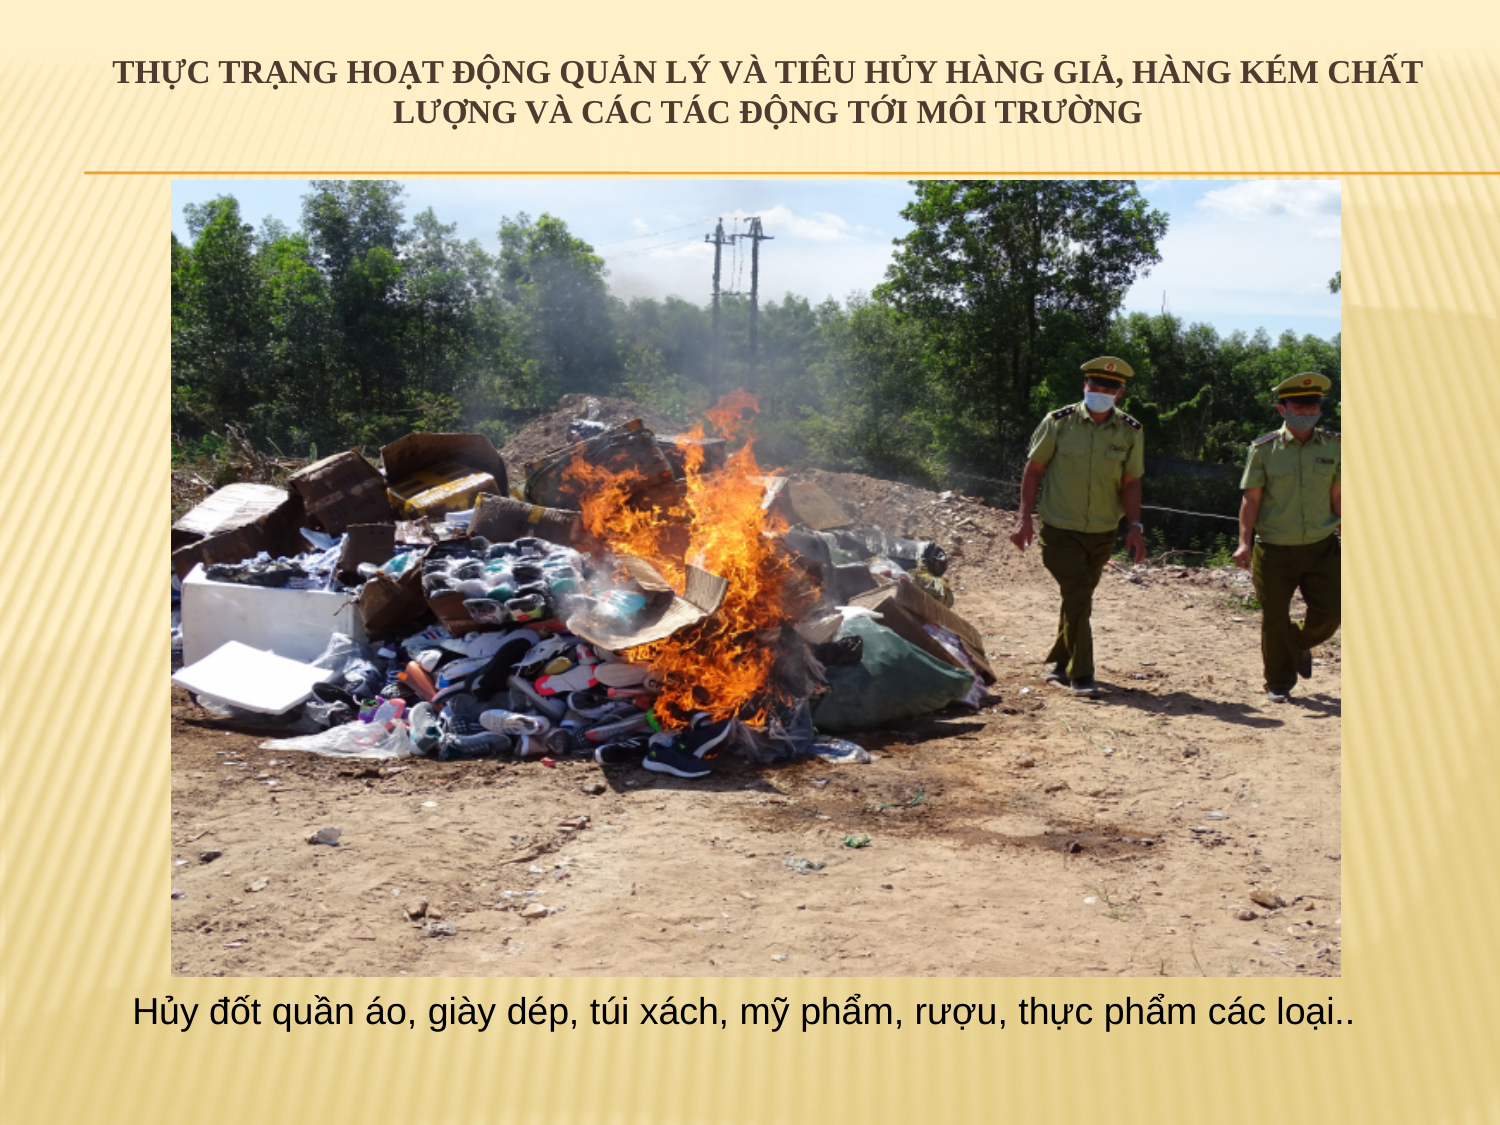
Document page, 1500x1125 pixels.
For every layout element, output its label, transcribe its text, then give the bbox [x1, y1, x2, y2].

text_box Hủy đốt quần áo, giày dép, túi xách, mỹ phẩm, rượu, thực phẩm các loại.. [17, 979, 1471, 1040]
text_box THỰC TRẠNG HOẠT ĐỘNG QUẢN LÝ VÀ TIÊU HỦY HÀNG GIẢ, HÀNG KÉM CHẤT LƯỢNG VÀ CÁC TÁC ĐỘNG TỚI MÔI TRƯỜNG [34, 42, 1500, 185]
picture [170, 179, 1341, 978]
